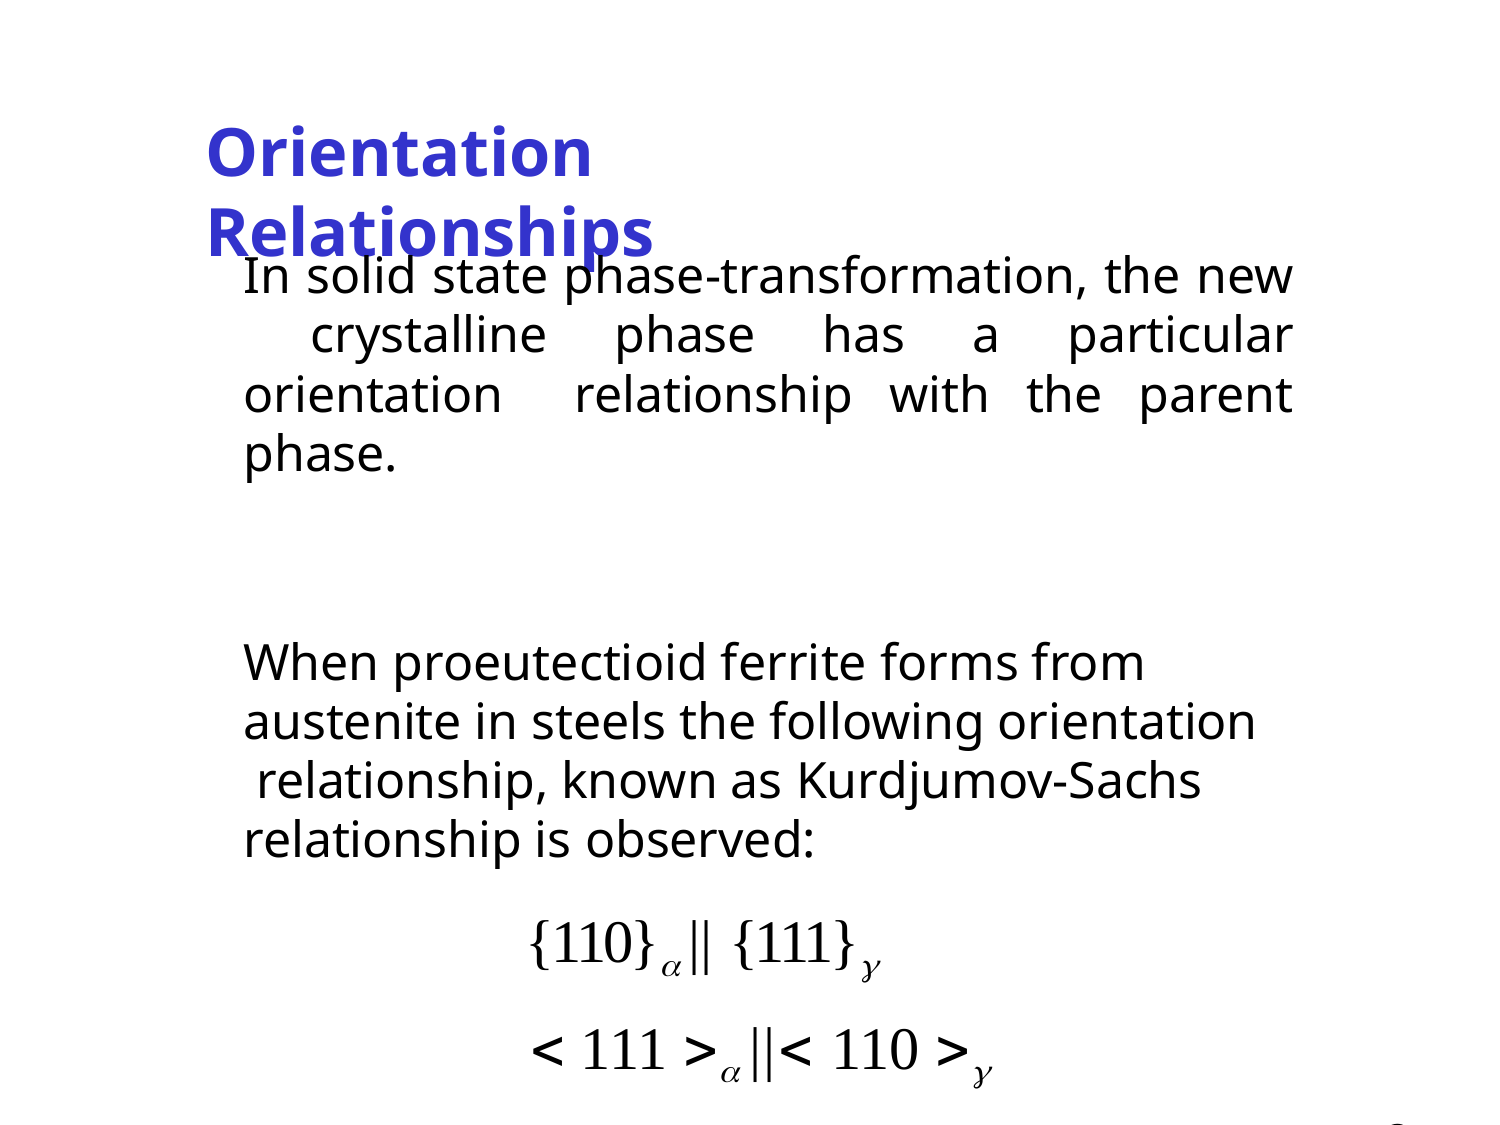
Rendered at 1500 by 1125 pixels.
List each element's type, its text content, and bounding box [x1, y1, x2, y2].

text_box In solid state phase-transformation, the new crystalline phase has a particular orientation relationship with the parent phase. When proeutectioid ferrite forms from austenite in steels the following orientation relationship, known as Kurdjumov-Sachs relationship is observed: {110} || {111}  111  || 110  87/ 87 [233, 243, 1475, 1125]
title Orientation Relationships [203, 107, 1014, 298]
